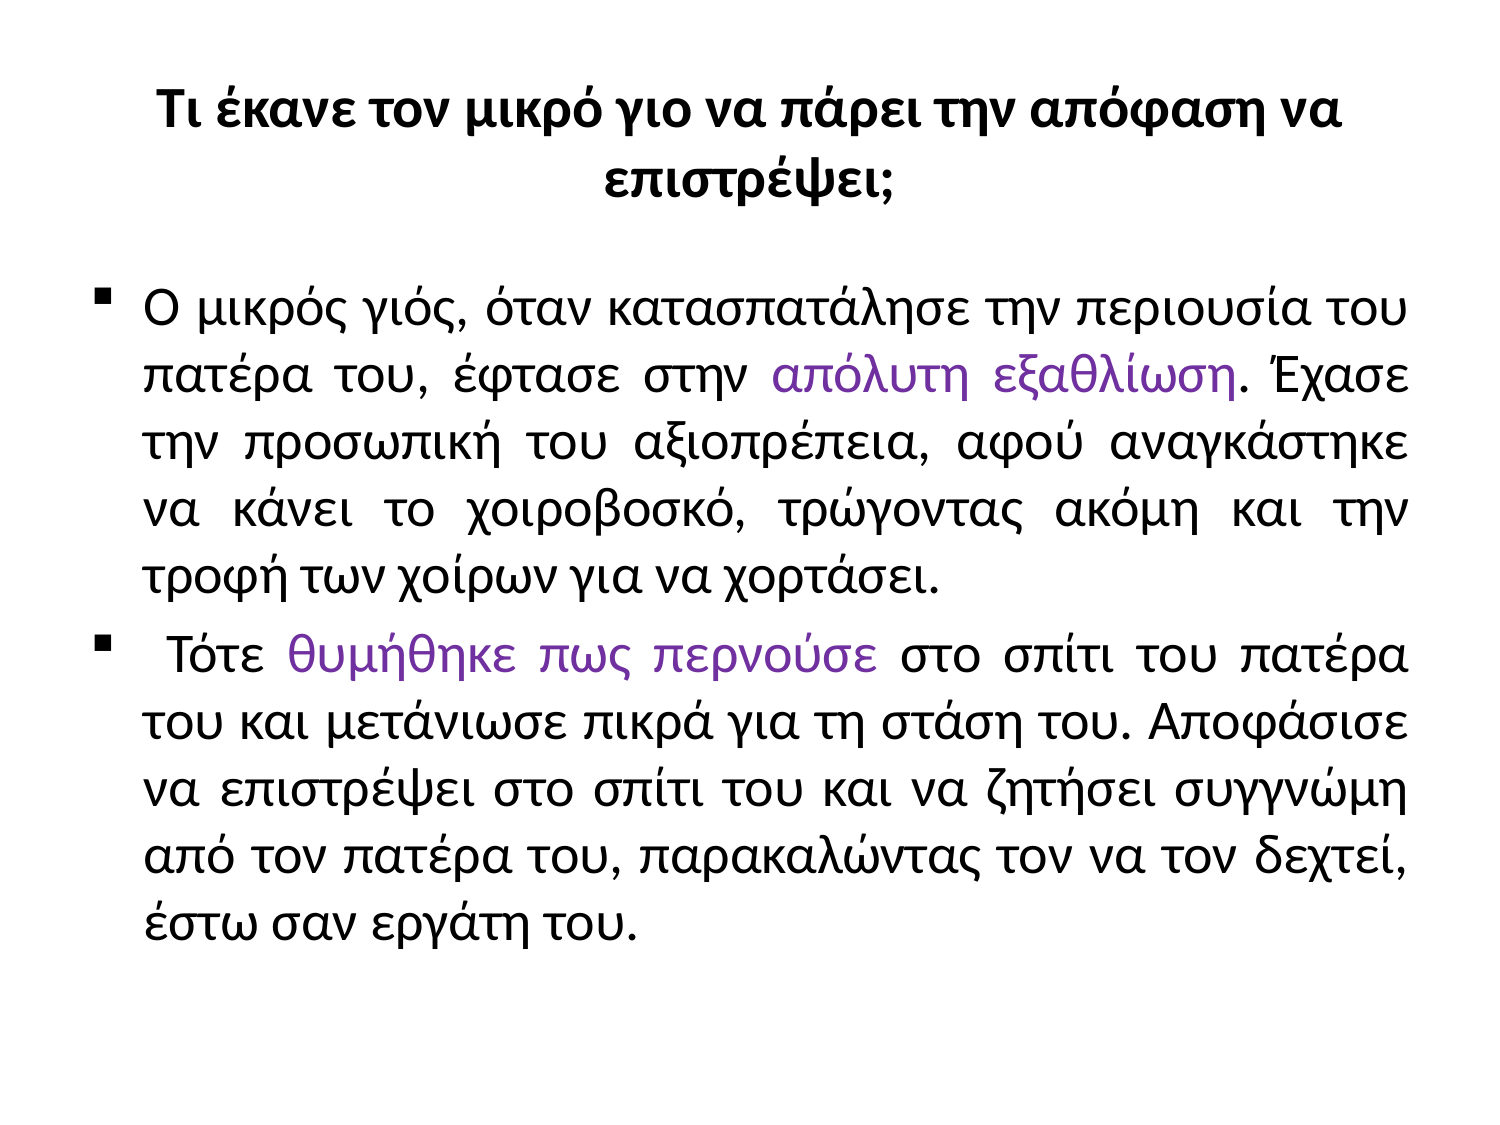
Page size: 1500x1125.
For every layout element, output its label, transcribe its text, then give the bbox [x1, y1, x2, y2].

list Ο μικρός γιός, όταν κατασπατάλησε την περιουσία του πατέρα του, έφτασε στην απόλυτη εξαθλίωση. Έχασε την προσωπική του αξιοπρέπεια, αφού αναγκάστηκε να κάνει το χοιροβοσκό, τρώγοντας ακόμη και την τροφή των χοίρων για να χορτάσει. Τότε θυμήθηκε πως περνούσε στο σπίτι του πατέρα του και μετάνιωσε πικρά για τη στάση του. Αποφάσισε να επιστρέψει στο σπίτι του και να ζητήσει συγγνώμη από τον πατέρα του, παρακαλώντας τον να τον δεχτεί, έστω σαν εργάτη του. [75, 262, 1425, 1005]
title Τι έκανε τον μικρό γιο να πάρει την απόφαση να επιστρέψει; [75, 45, 1425, 233]
